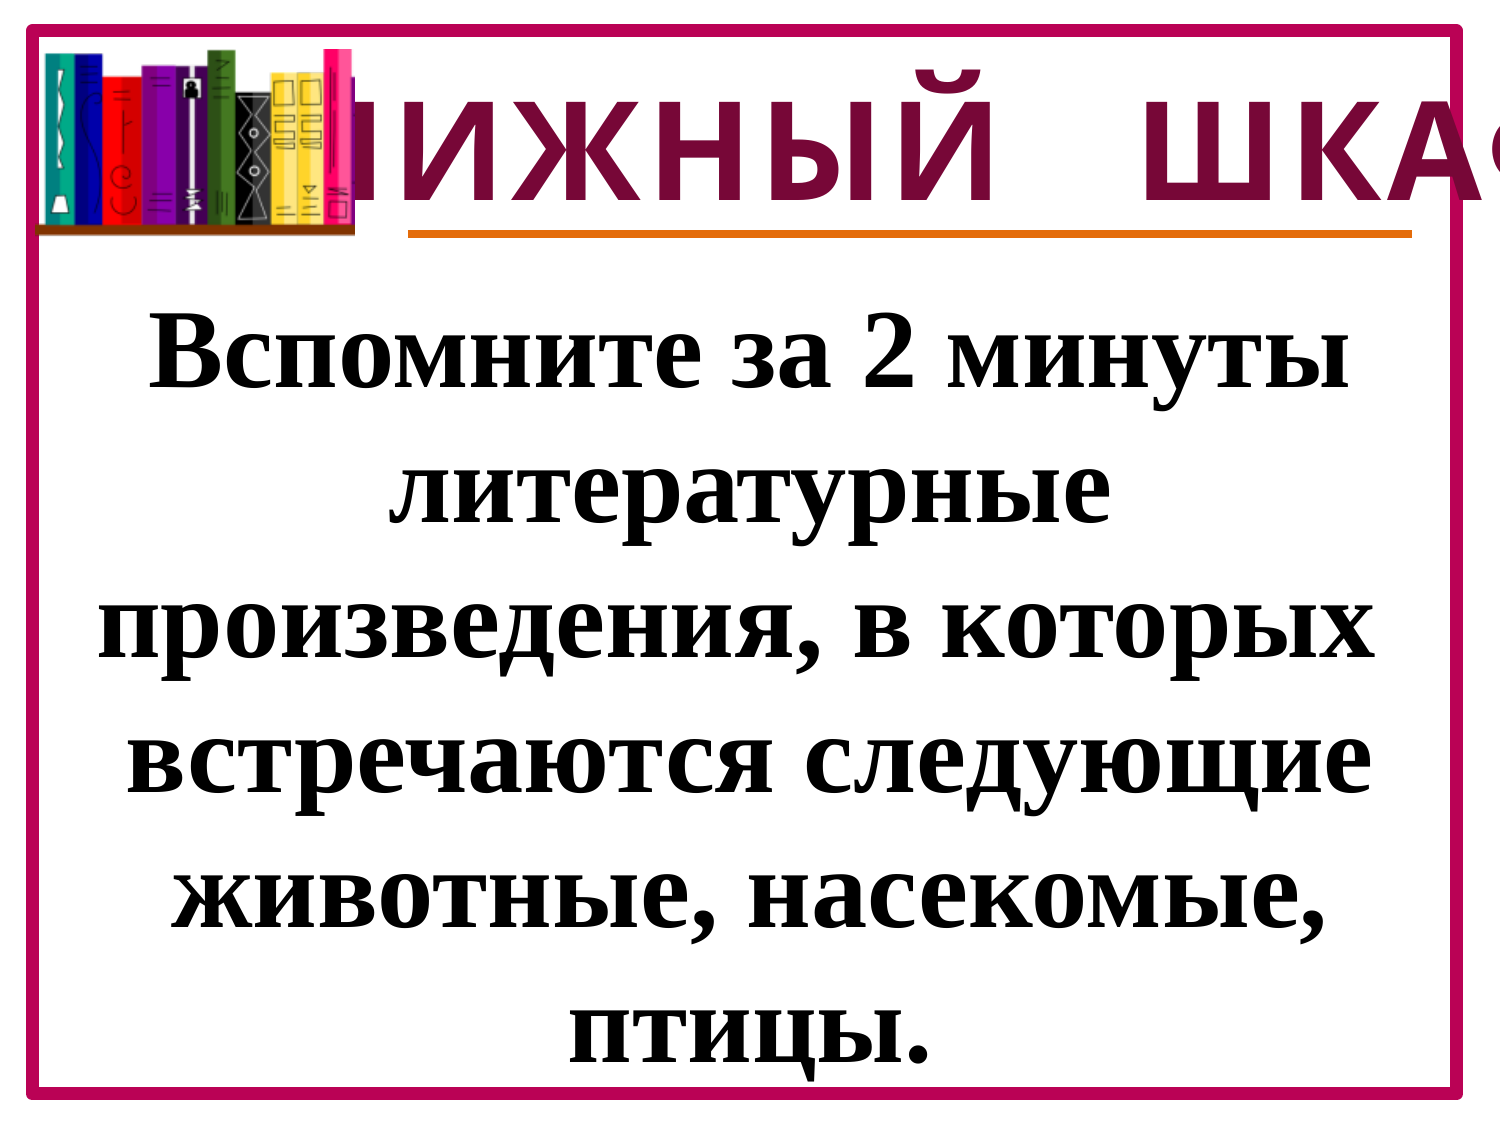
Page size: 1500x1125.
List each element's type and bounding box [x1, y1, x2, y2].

text_box [31, 30, 1457, 1095]
